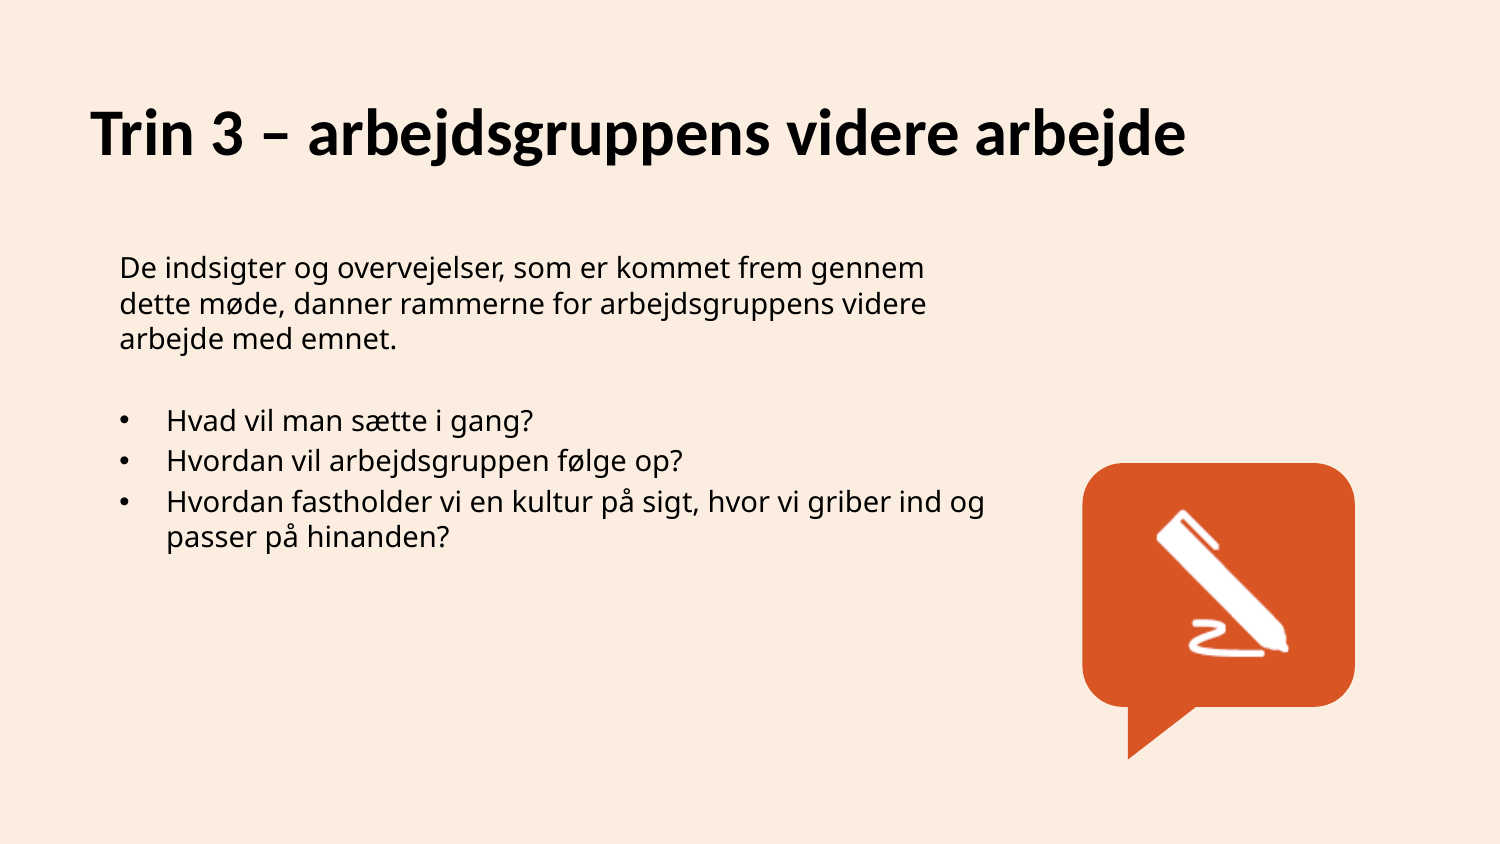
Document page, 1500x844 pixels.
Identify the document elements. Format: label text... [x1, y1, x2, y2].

picture [1128, 499, 1316, 665]
list De indsigter og overvejelser, som er kommet frem gennem dette møde, danner rammerne for arbejdsgruppens videre arbejde med emnet. Hvad vil man sætte i gang? Hvordan vil arbejdsgruppen følge op? Hvordan fastholder vi en kultur på sigt, hvor vi griber ind og passer på hinanden? [104, 199, 1012, 777]
title Trin 3 – arbejdsgruppens videre arbejde [75, 33, 1302, 177]
text_box [1080, 460, 1357, 762]
